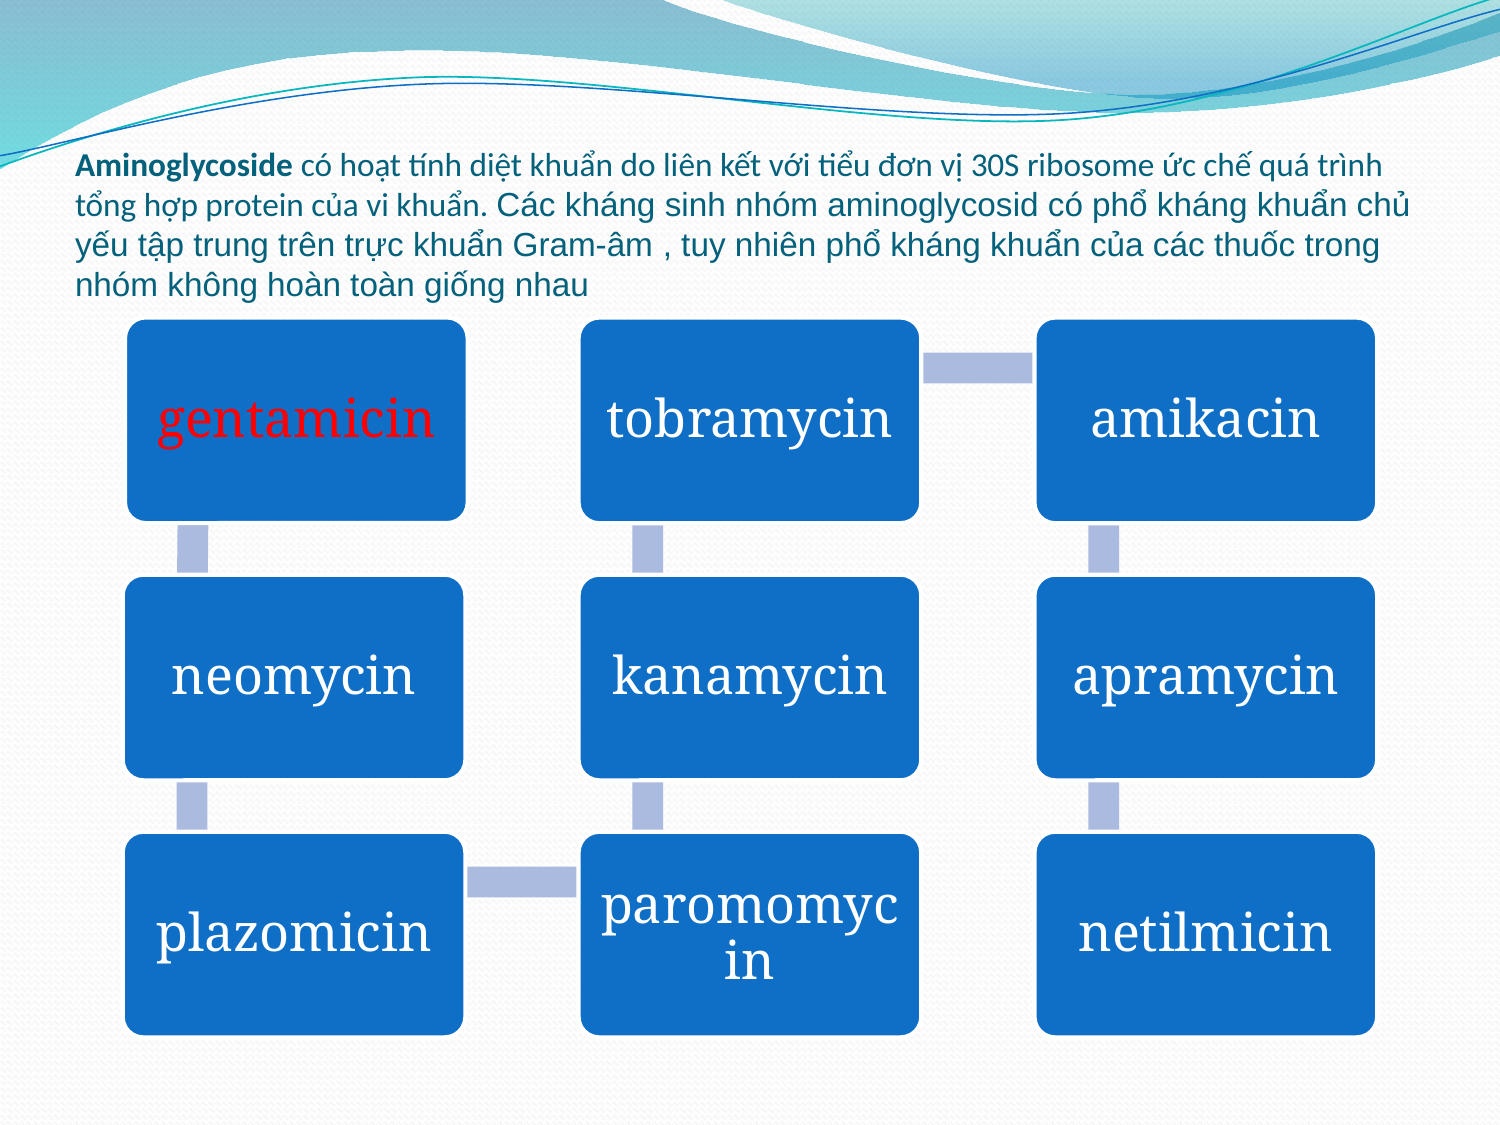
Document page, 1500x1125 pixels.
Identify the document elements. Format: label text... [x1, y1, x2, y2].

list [74, 317, 1426, 1038]
title Aminoglycoside có hoạt tính diệt khuẩn do liên kết với tiểu đơn vị 30S ribosome ức chế quá trình tổng hợp protein của vi khuẩn. Các kháng sinh nhóm aminoglycosid có phổ kháng khuẩn chủ yếu tập trung trên trực khuẩn Gram-âm , tuy nhiên phổ kháng khuẩn của các thuốc trong nhóm không hoàn toàn giống nhau [75, 115, 1425, 303]
